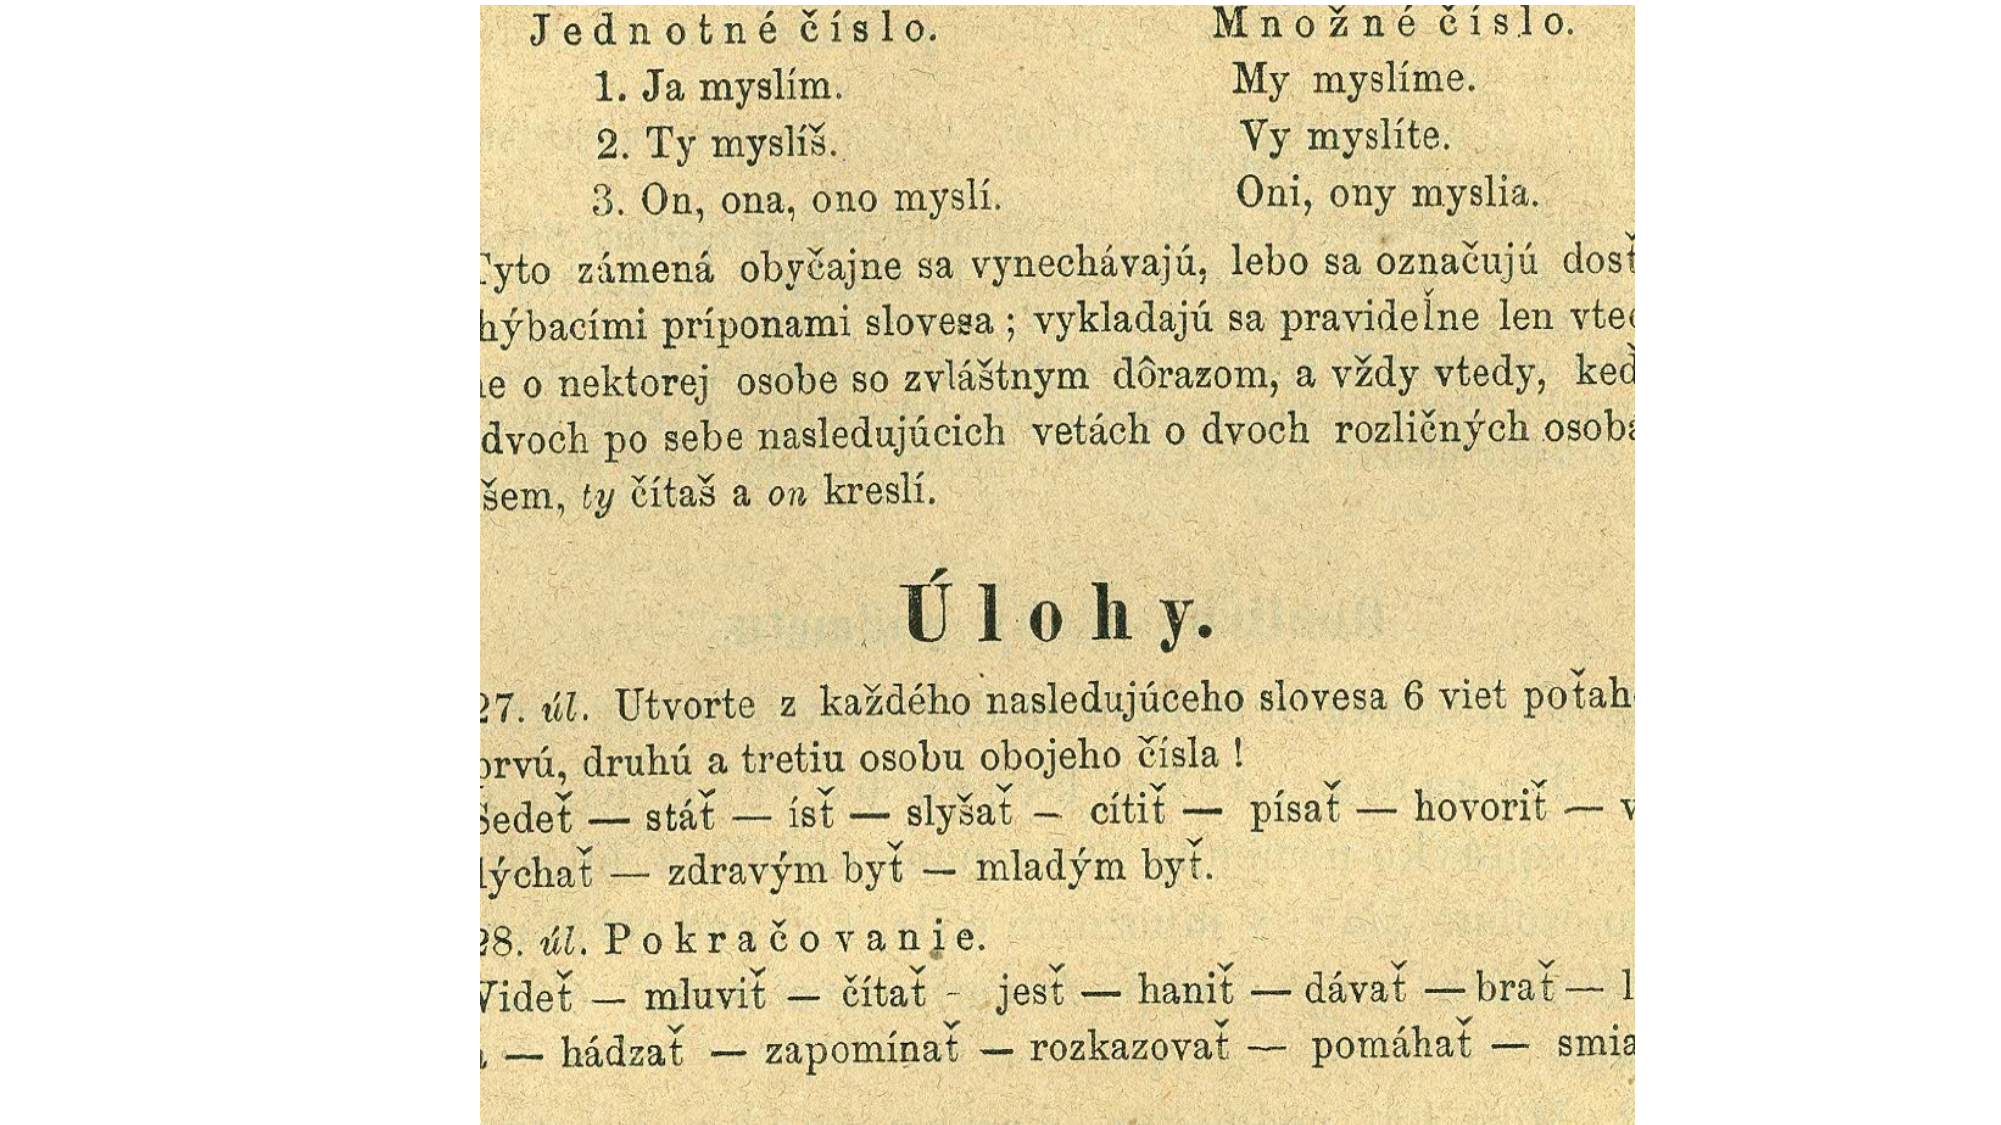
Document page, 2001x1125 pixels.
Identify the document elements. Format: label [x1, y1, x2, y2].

picture [480, 5, 1635, 1125]
